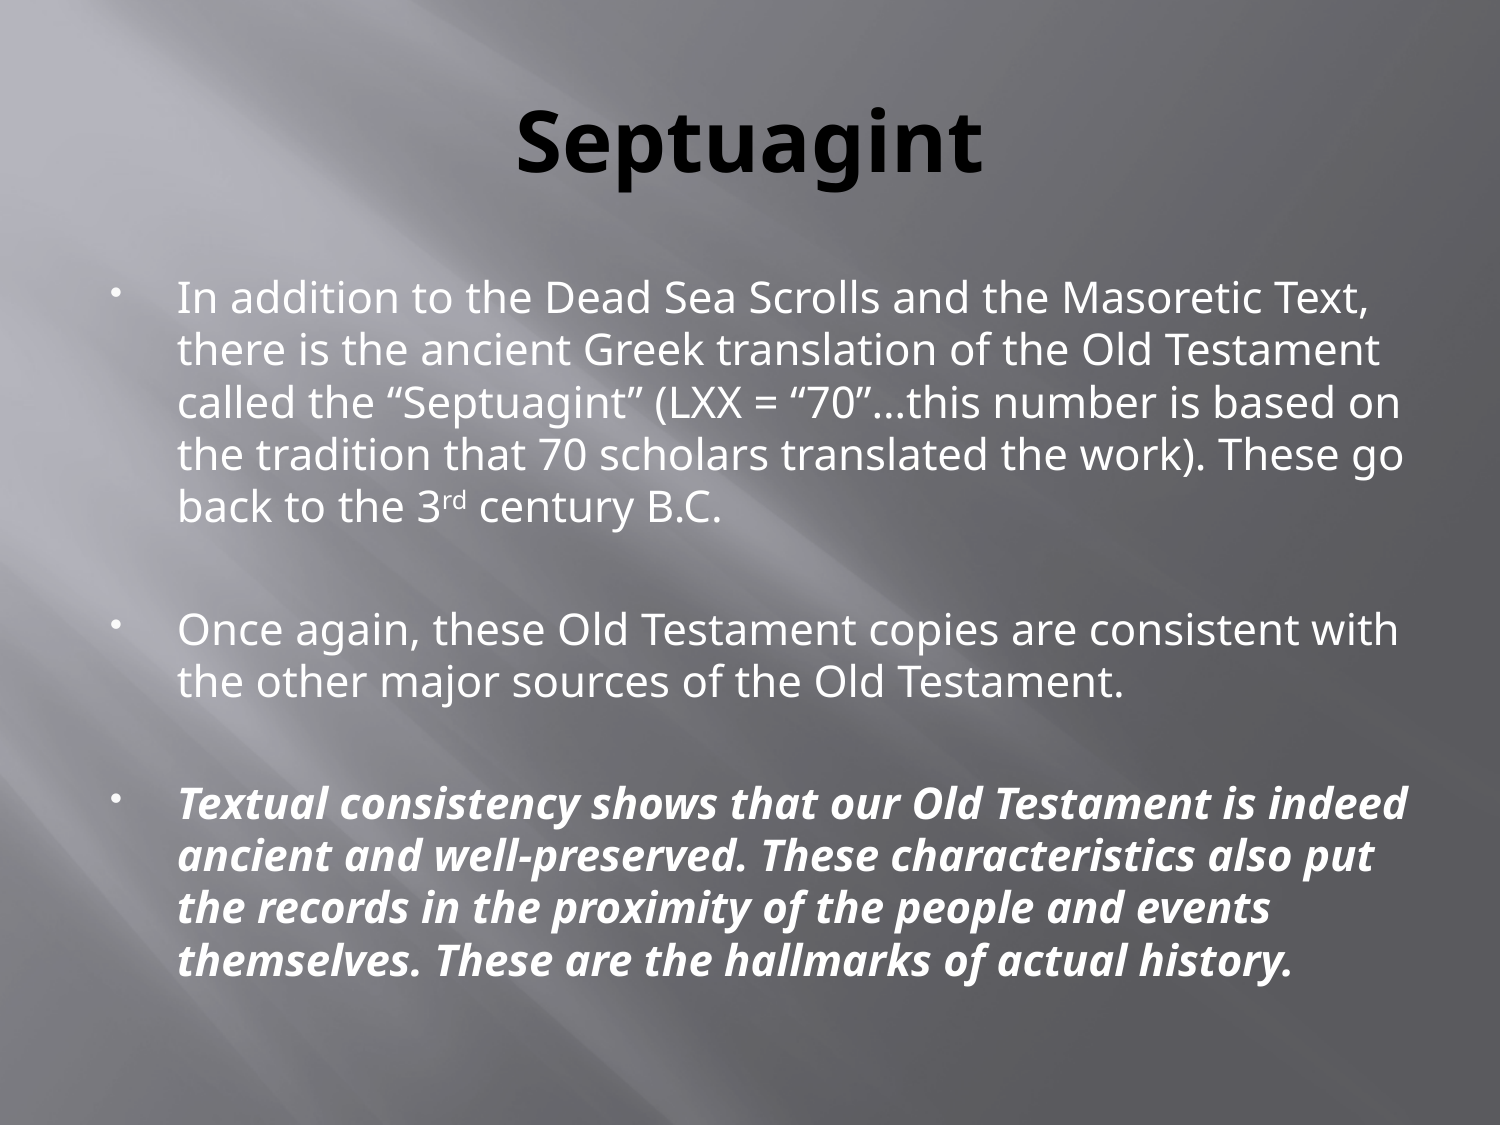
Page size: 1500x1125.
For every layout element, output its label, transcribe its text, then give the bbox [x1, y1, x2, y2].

list In addition to the Dead Sea Scrolls and the Masoretic Text, there is the ancient Greek translation of the Old Testament called the “Septuagint” (LXX = “70”…this number is based on the tradition that 70 scholars translated the work). These go back to the 3rd century B.C. Once again, these Old Testament copies are consistent with the other major sources of the Old Testament. Textual consistency shows that our Old Testament is indeed ancient and well-preserved. These characteristics also put the records in the proximity of the people and events themselves. These are the hallmarks of actual history. [75, 262, 1425, 1035]
title Septuagint [75, 45, 1425, 233]
